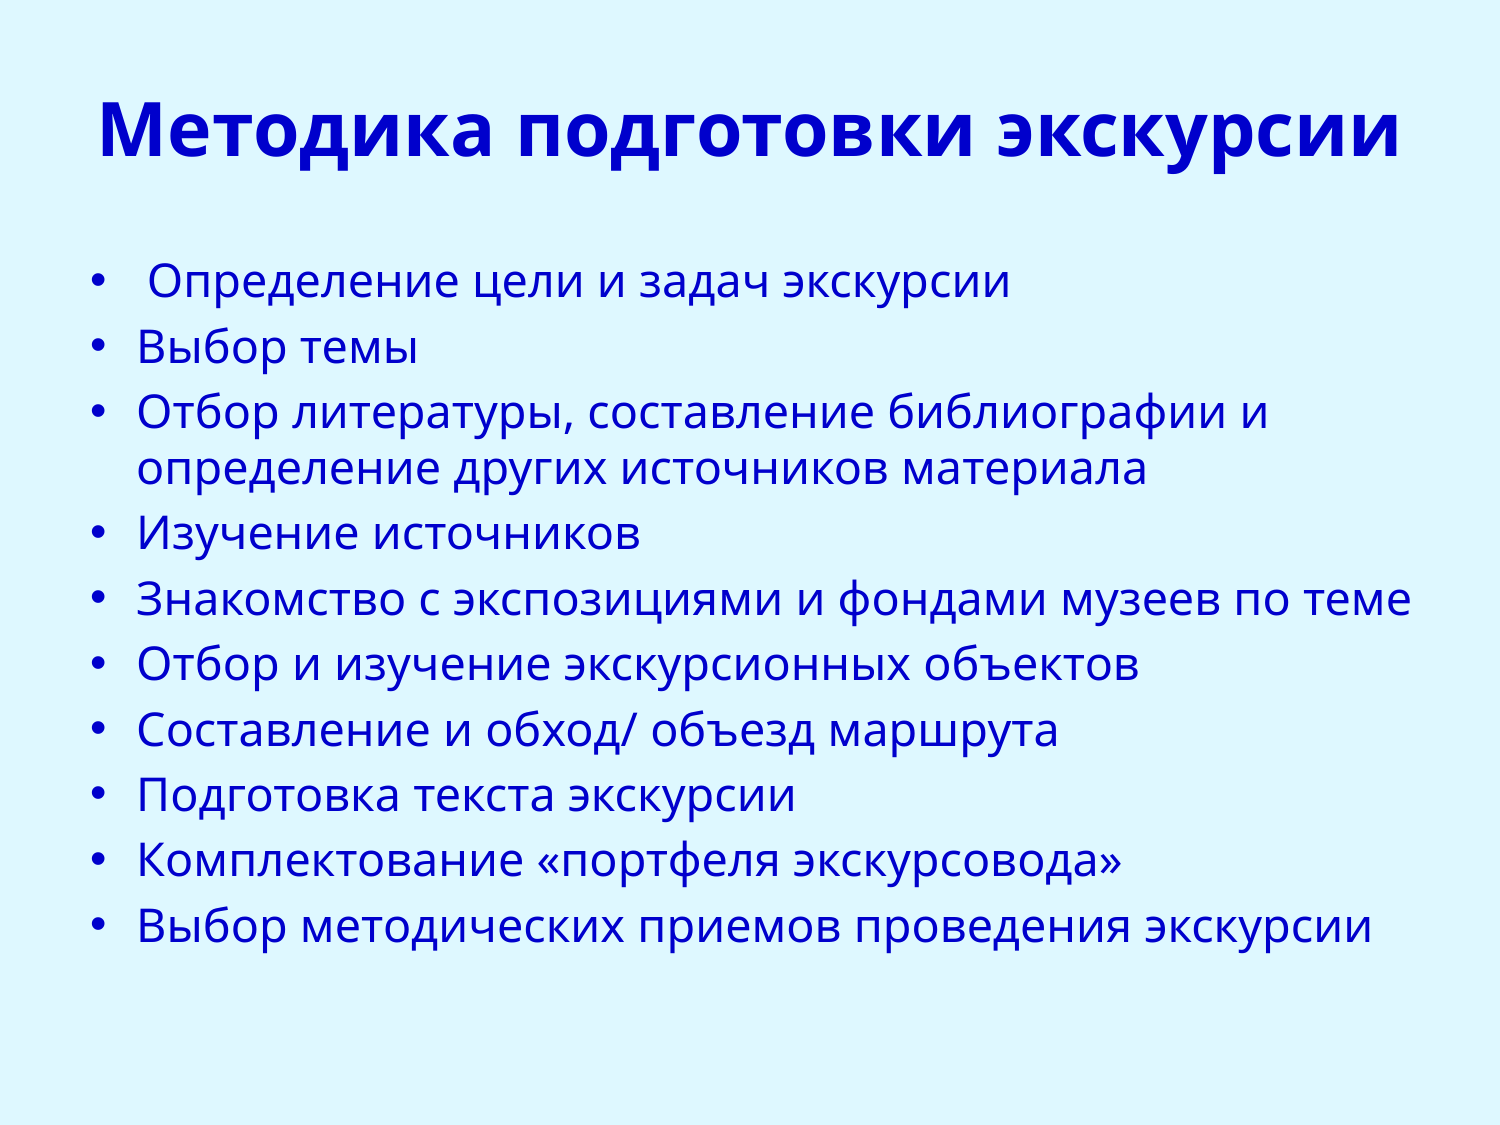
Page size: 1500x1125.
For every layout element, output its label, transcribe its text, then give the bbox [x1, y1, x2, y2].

title Методика подготовки экскурсии [75, 45, 1425, 209]
list Определение цели и задач экскурсии Выбор темы Отбор литературы, составление библиографии и определение других источников материала Изучение источников Знакомство с экспозициями и фондами музеев по теме Отбор и изучение экскурсионных объектов Составление и обход/ объезд маршрута Подготовка текста экскурсии Комплектование «портфеля экскурсовода» Выбор методических приемов проведения экскурсии [75, 243, 1436, 1005]
